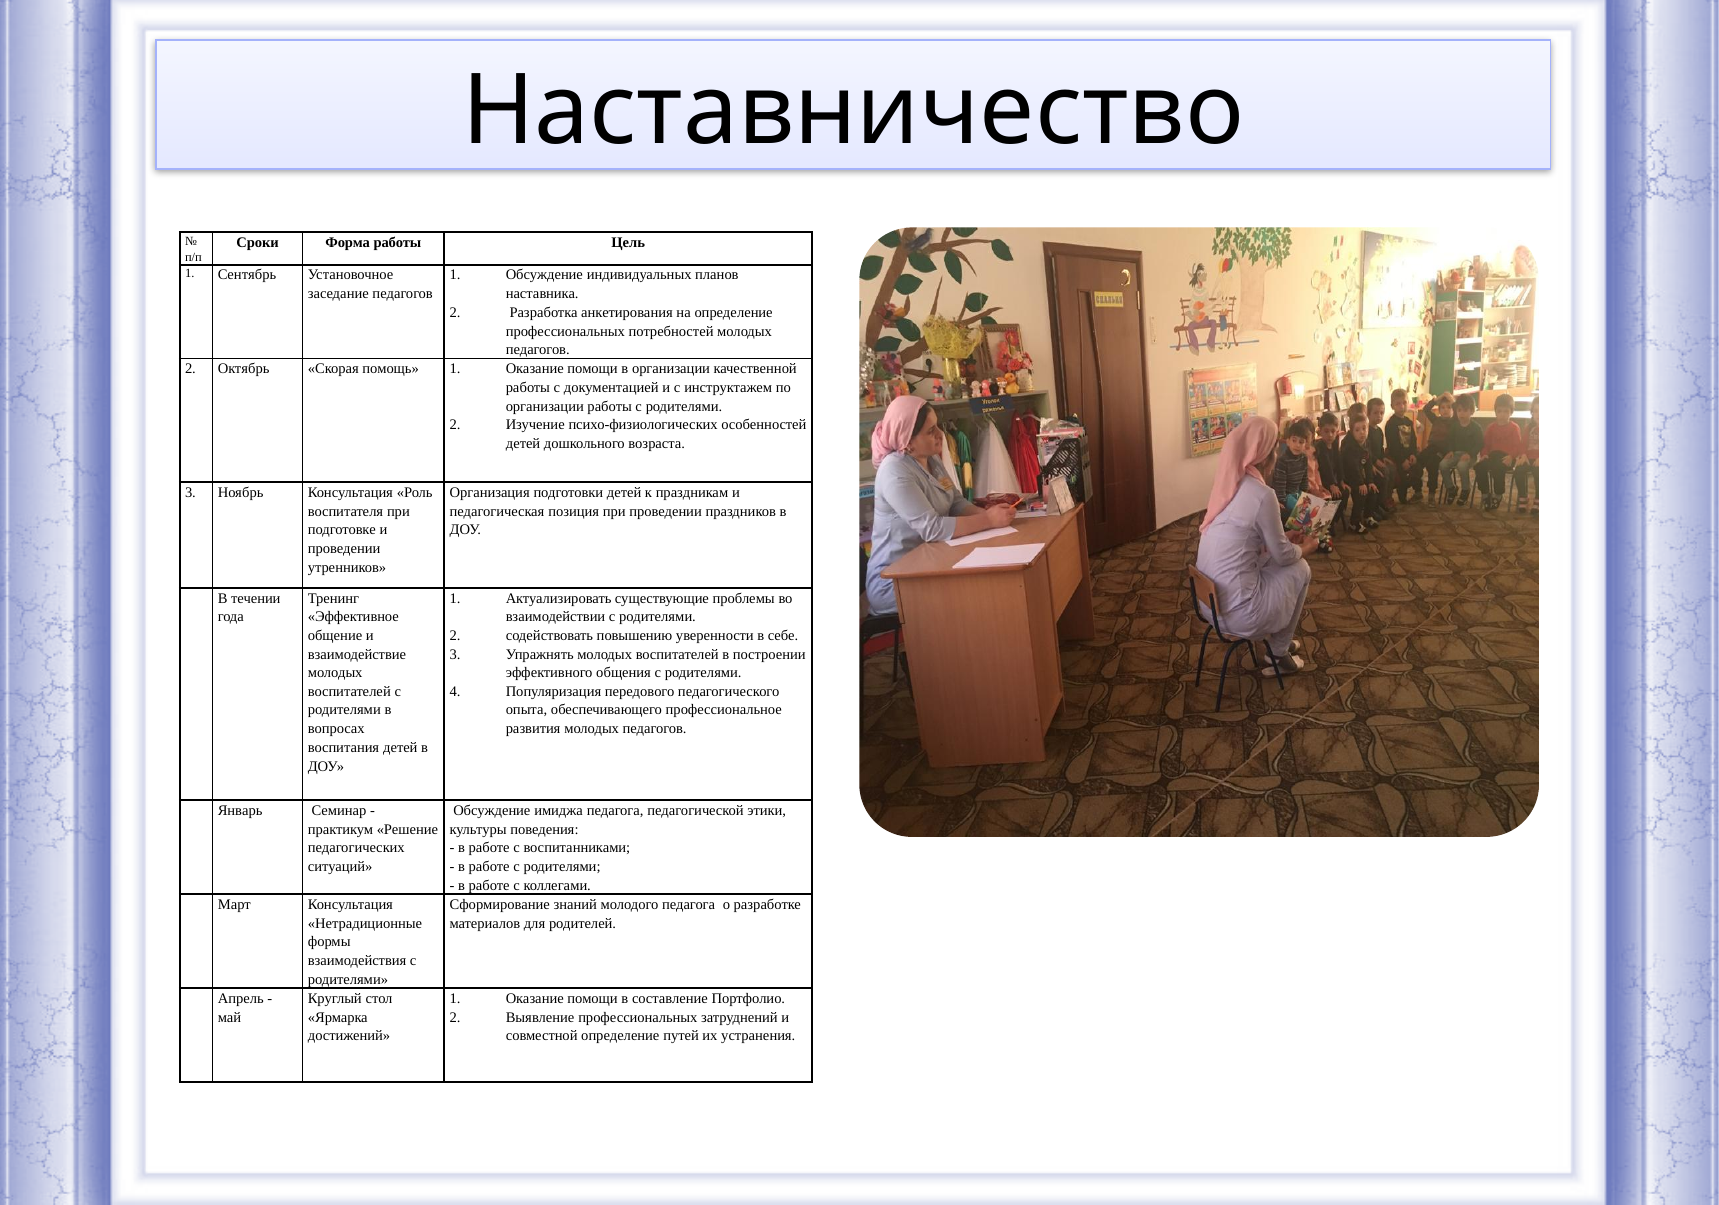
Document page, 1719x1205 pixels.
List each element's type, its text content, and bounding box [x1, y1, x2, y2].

table_cell [181, 895, 212, 987]
table_cell Актуализировать существующие проблемы во взаимодействии с родителями. содействовать повышению уверенности в себе. Упражнять молодых воспитателей в построении эффективного общения с родителями. Популяризация передового педагогического опыта, обеспечивающего профессиональное развития молодых педагогов. [445, 589, 811, 799]
table_cell Обсуждение индивидуальных планов наставника. Разработка анкетирования на определение профессиональных потребностей молодых педагогов. [445, 266, 811, 358]
table_cell Обсуждение имиджа педагога, педагогической этики, культуры поведения: - в работе с воспитанниками; - в работе с родителями; - в работе с коллегами. [445, 801, 811, 893]
table_cell 2. [181, 359, 212, 481]
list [859, 227, 1540, 838]
table_cell Тренинг «Эффективное общение и взаимодействие молодых воспитателей с родителями в вопросах воспитания детей в ДОУ» [303, 589, 443, 799]
table_cell Март [213, 895, 302, 987]
table_cell Установочное заседание педагогов [303, 266, 443, 358]
table_cell В течении года [213, 589, 302, 799]
table_cell Январь [213, 801, 302, 893]
table_cell Октябрь [213, 359, 302, 481]
table_cell Организация подготовки детей к праздникам и педагогическая позиция при проведении праздников в ДОУ. [445, 483, 811, 587]
table_cell Оказание помощи в организации качественной работы с документацией и с инструктажем по организации работы с родителями. Изучение психо-физиологических особенностей детей дошкольного возраста. [445, 359, 811, 481]
table_cell Сформирование знаний молодого педагога о разработке материалов для родителей. [445, 895, 811, 987]
table_header Форма работы [303, 233, 443, 264]
title Наставничество [155, 39, 1551, 170]
table_header Сроки [213, 233, 302, 264]
table_header № п/п [181, 233, 212, 264]
table_cell Консультация «Нетрадиционные формы взаимодействия с родителями» [303, 895, 443, 987]
table_cell Оказание помощи в составление Портфолио. Выявление профессиональных затруднений и совместной определение путей их устранения. [445, 989, 811, 1081]
table_cell [181, 589, 212, 799]
table_cell Сентябрь [213, 266, 302, 358]
table_cell Апрель - май [213, 989, 302, 1081]
table_cell Консультация «Роль воспитателя при подготовке и проведении утренников» [303, 483, 443, 587]
table_cell Семинар -практикум «Решение педагогических ситуаций» [303, 801, 443, 893]
table_cell [181, 801, 212, 893]
table_cell Ноябрь [213, 483, 302, 587]
table_cell Круглый стол «Ярмарка достижений» [303, 989, 443, 1081]
table_cell 1. [181, 266, 212, 358]
table_cell «Скорая помощь» [303, 359, 443, 481]
table_cell [181, 989, 212, 1081]
table_header Цель [445, 233, 811, 264]
table_cell 3. [181, 483, 212, 587]
